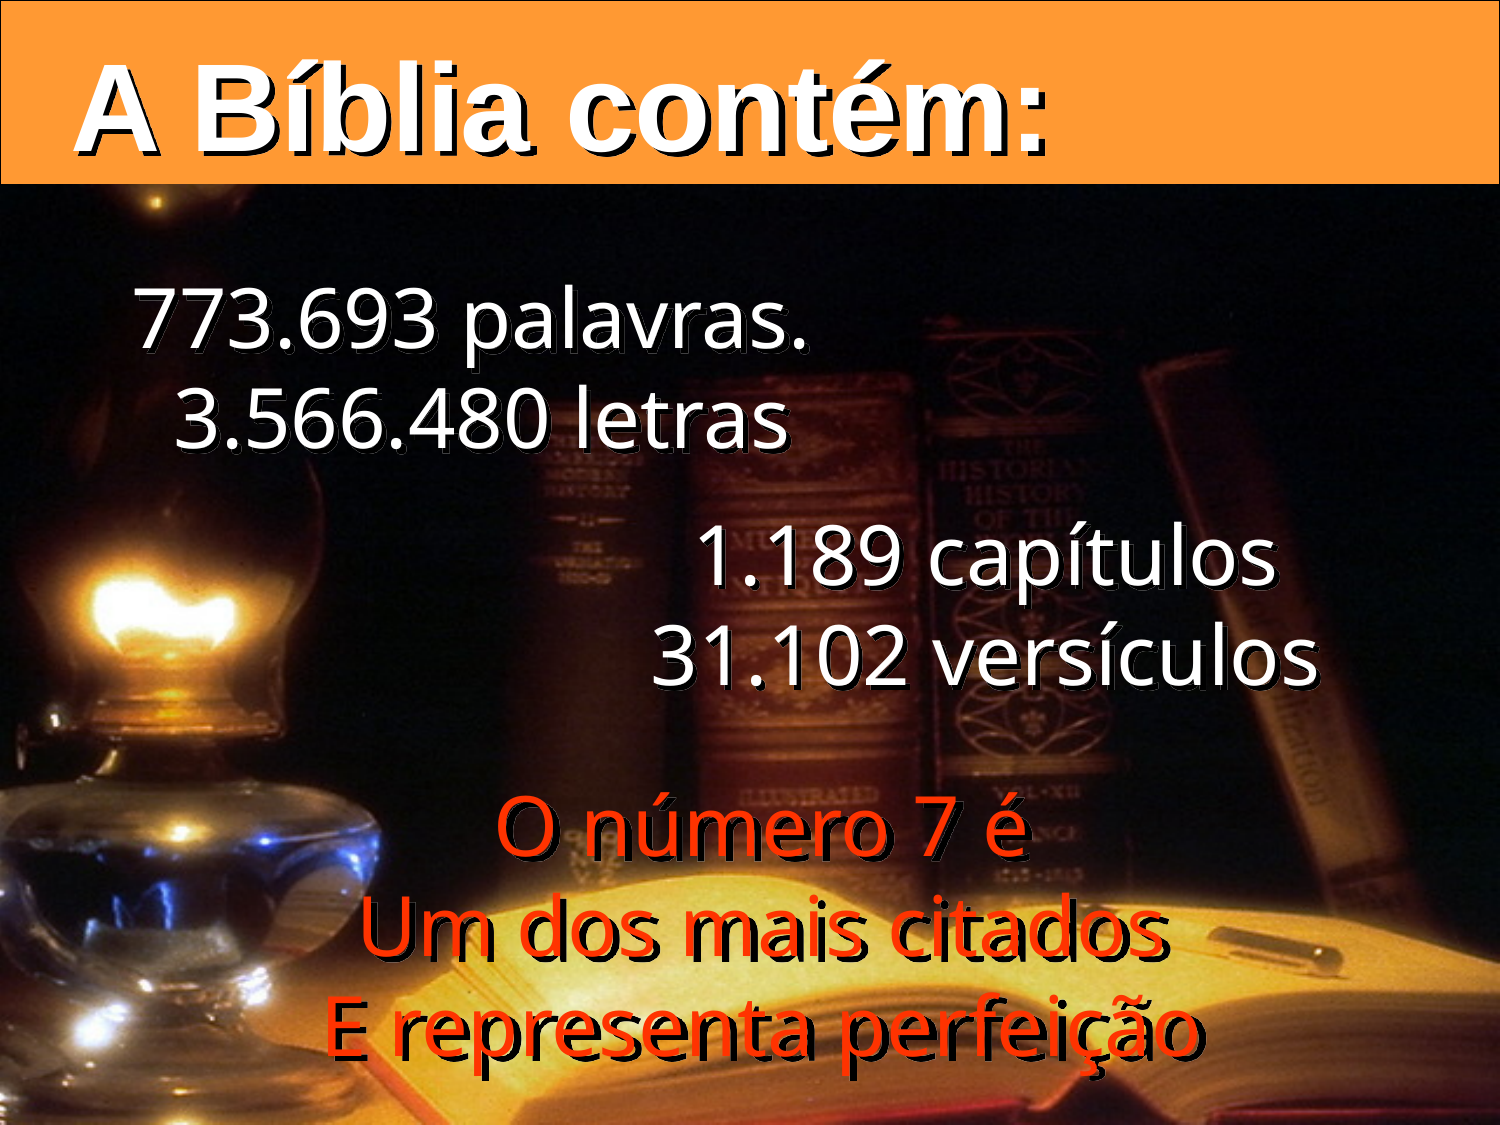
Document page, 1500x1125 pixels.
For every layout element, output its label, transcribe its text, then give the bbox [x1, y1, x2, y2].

text_box [0, 0, 1500, 184]
text_box A Bíblia contém: [55, 18, 1067, 184]
picture [0, 184, 1500, 1125]
